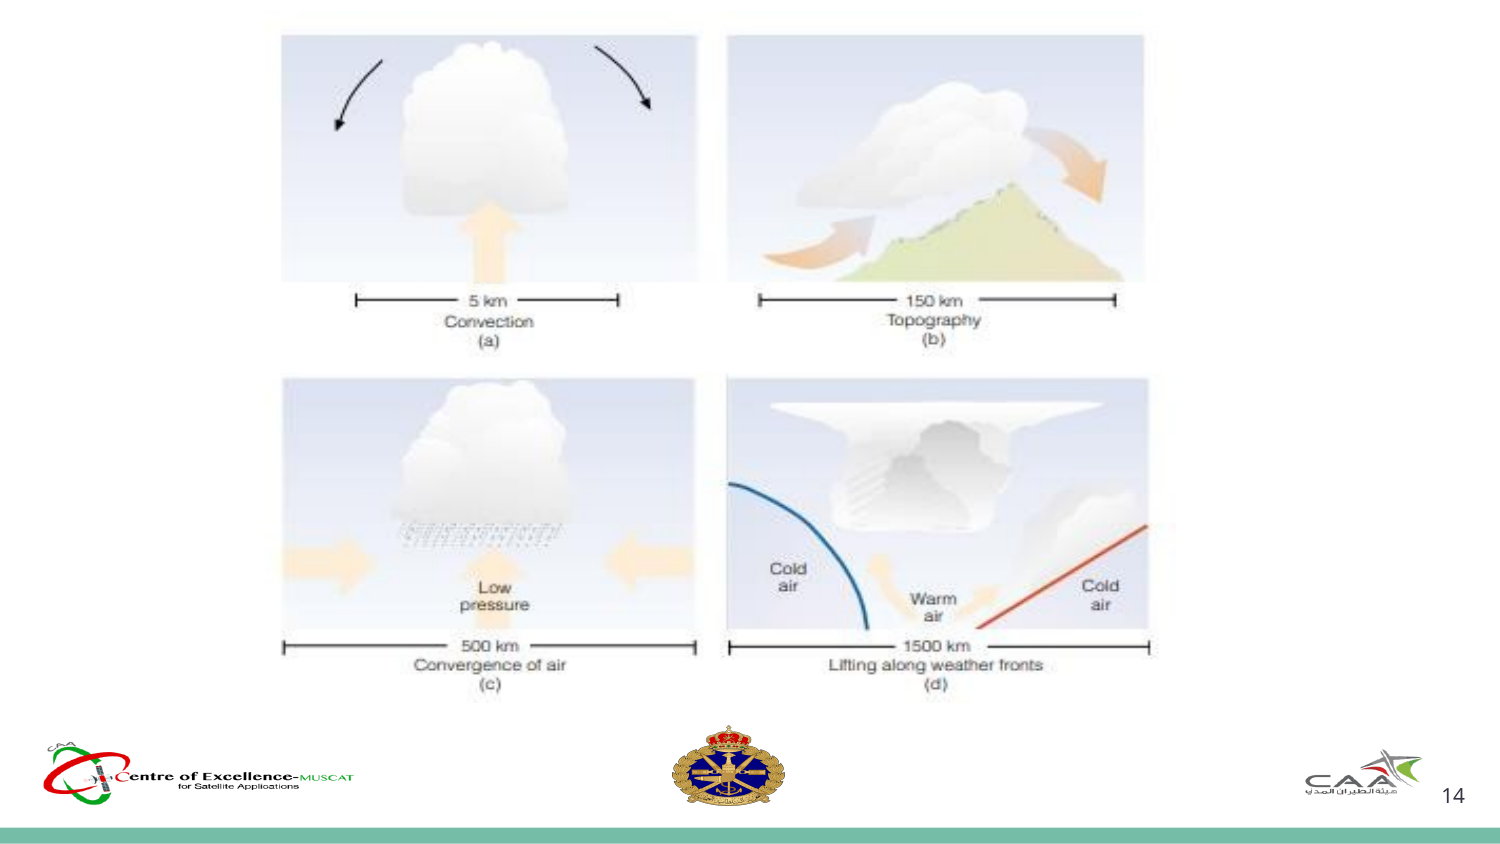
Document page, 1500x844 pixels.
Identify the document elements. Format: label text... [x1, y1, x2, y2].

picture [265, 11, 1177, 704]
slide_number 14 [1389, 764, 1480, 830]
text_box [34, 725, 1427, 808]
